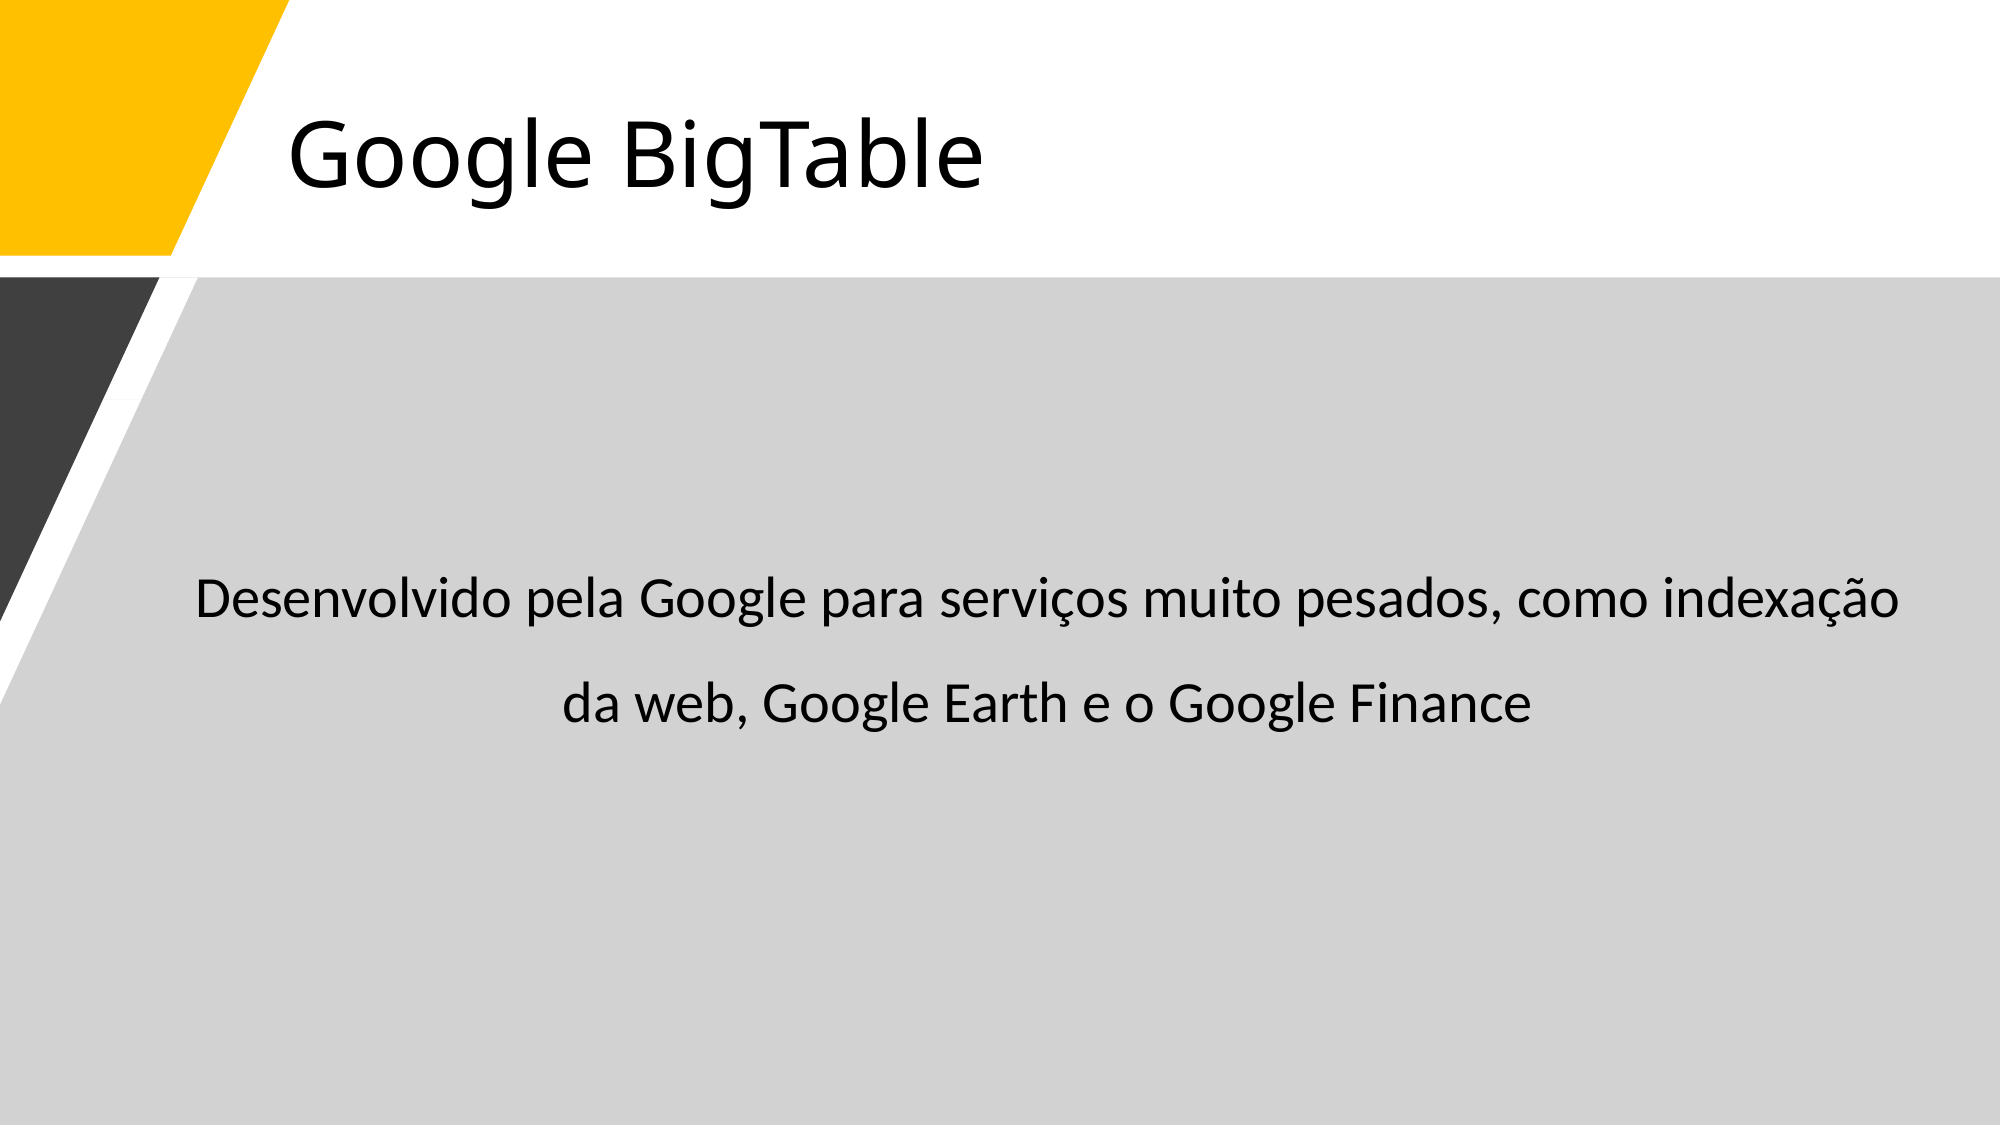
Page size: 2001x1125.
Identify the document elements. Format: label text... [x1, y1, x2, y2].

list Desenvolvido pela Google para serviços muito pesados, como indexação da web, Google Earth e o Google Finance [159, 314, 1937, 944]
text_box [0, 276, 2000, 1125]
text_box [0, 276, 162, 622]
title Google BigTable [271, 60, 1808, 255]
text_box [0, 0, 291, 257]
